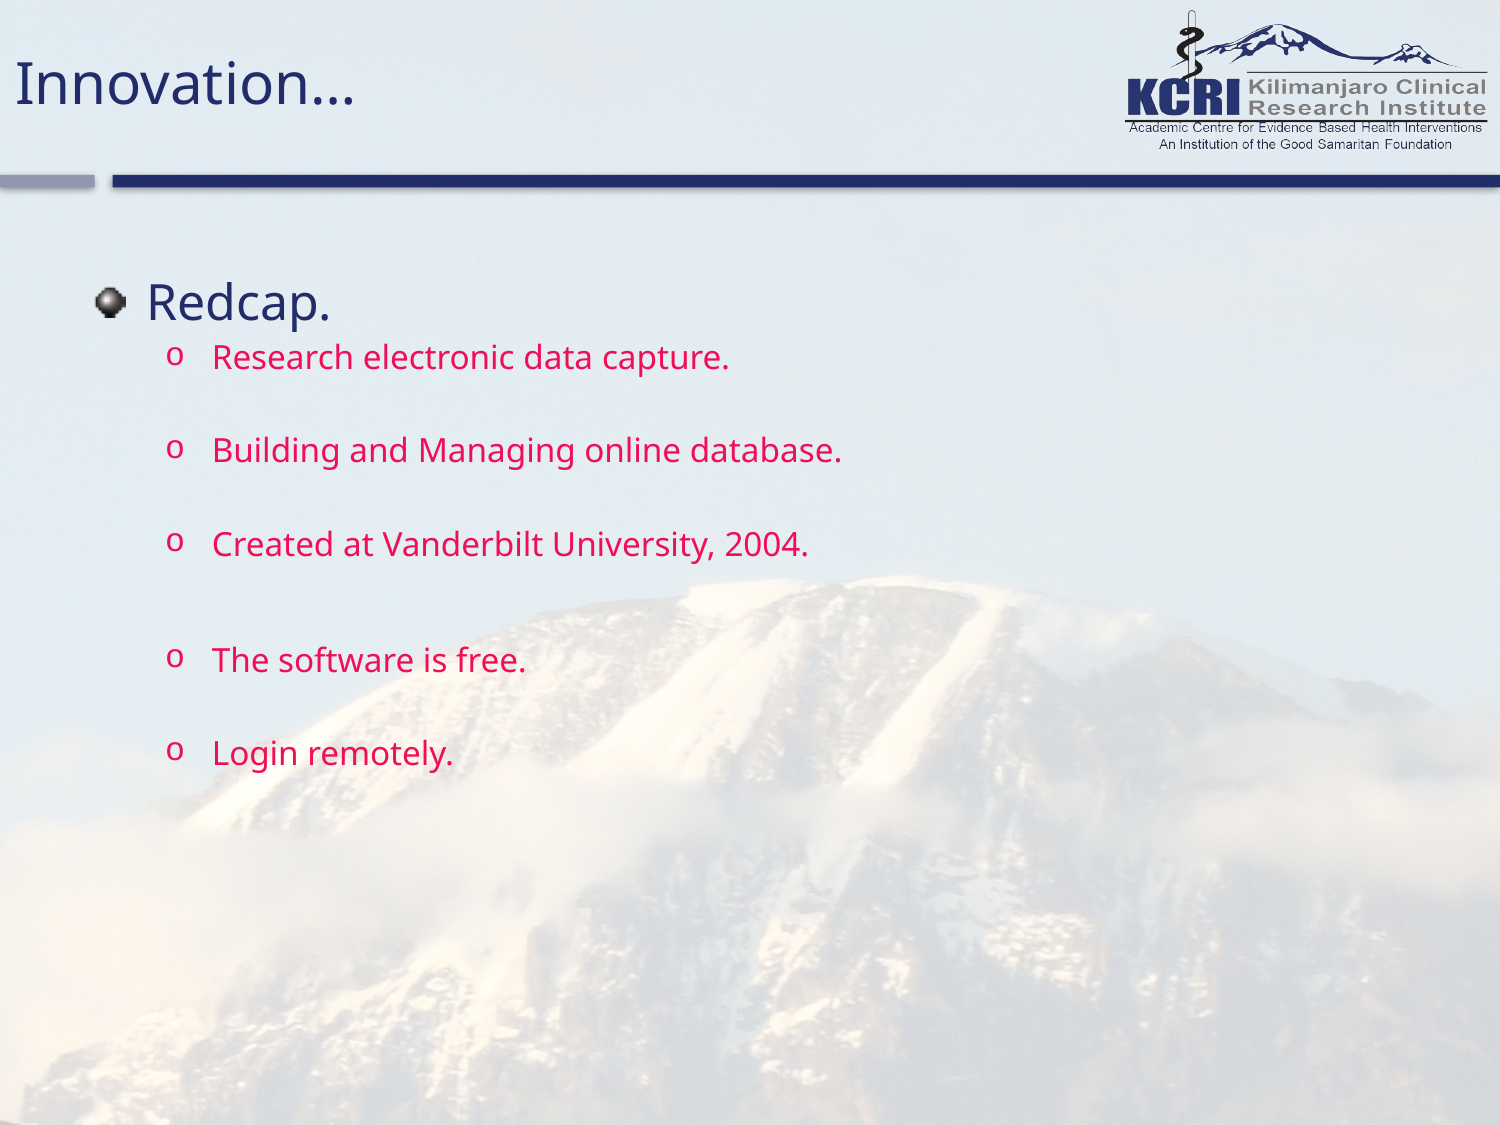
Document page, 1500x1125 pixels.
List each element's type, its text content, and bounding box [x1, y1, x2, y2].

picture [1138, 10, 1488, 153]
list Redcap. Research electronic data capture. Building and Managing online database. Created at Vanderbilt University, 2004. The software is free. Login remotely. [75, 262, 1425, 1005]
picture [90, 282, 126, 318]
title Innovation… [0, 0, 1138, 163]
